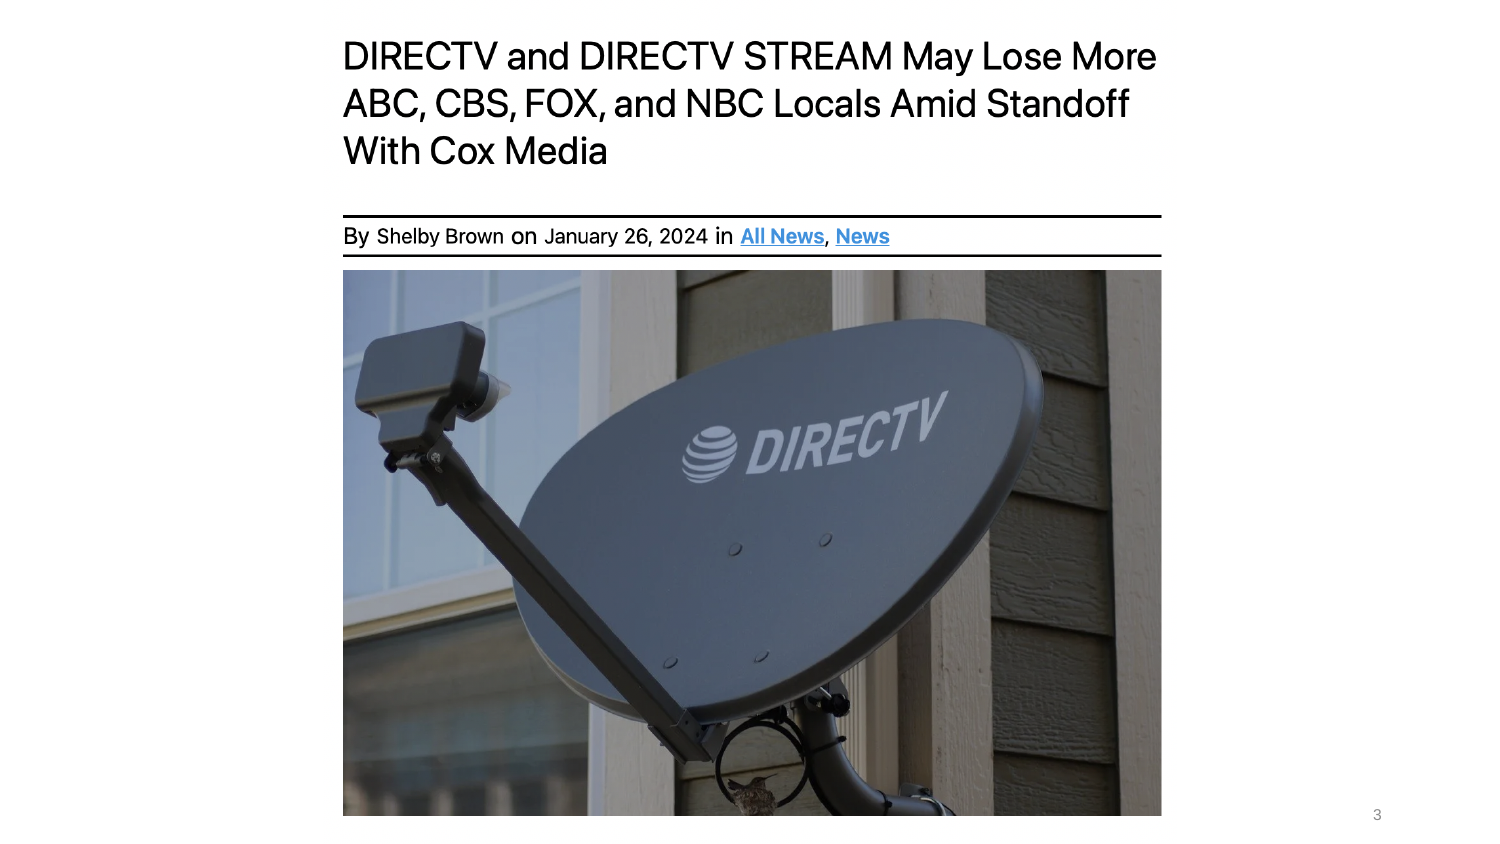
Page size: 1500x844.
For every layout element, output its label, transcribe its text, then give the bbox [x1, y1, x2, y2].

picture [323, 0, 1177, 844]
slide_number 3 [1180, 782, 1397, 828]
